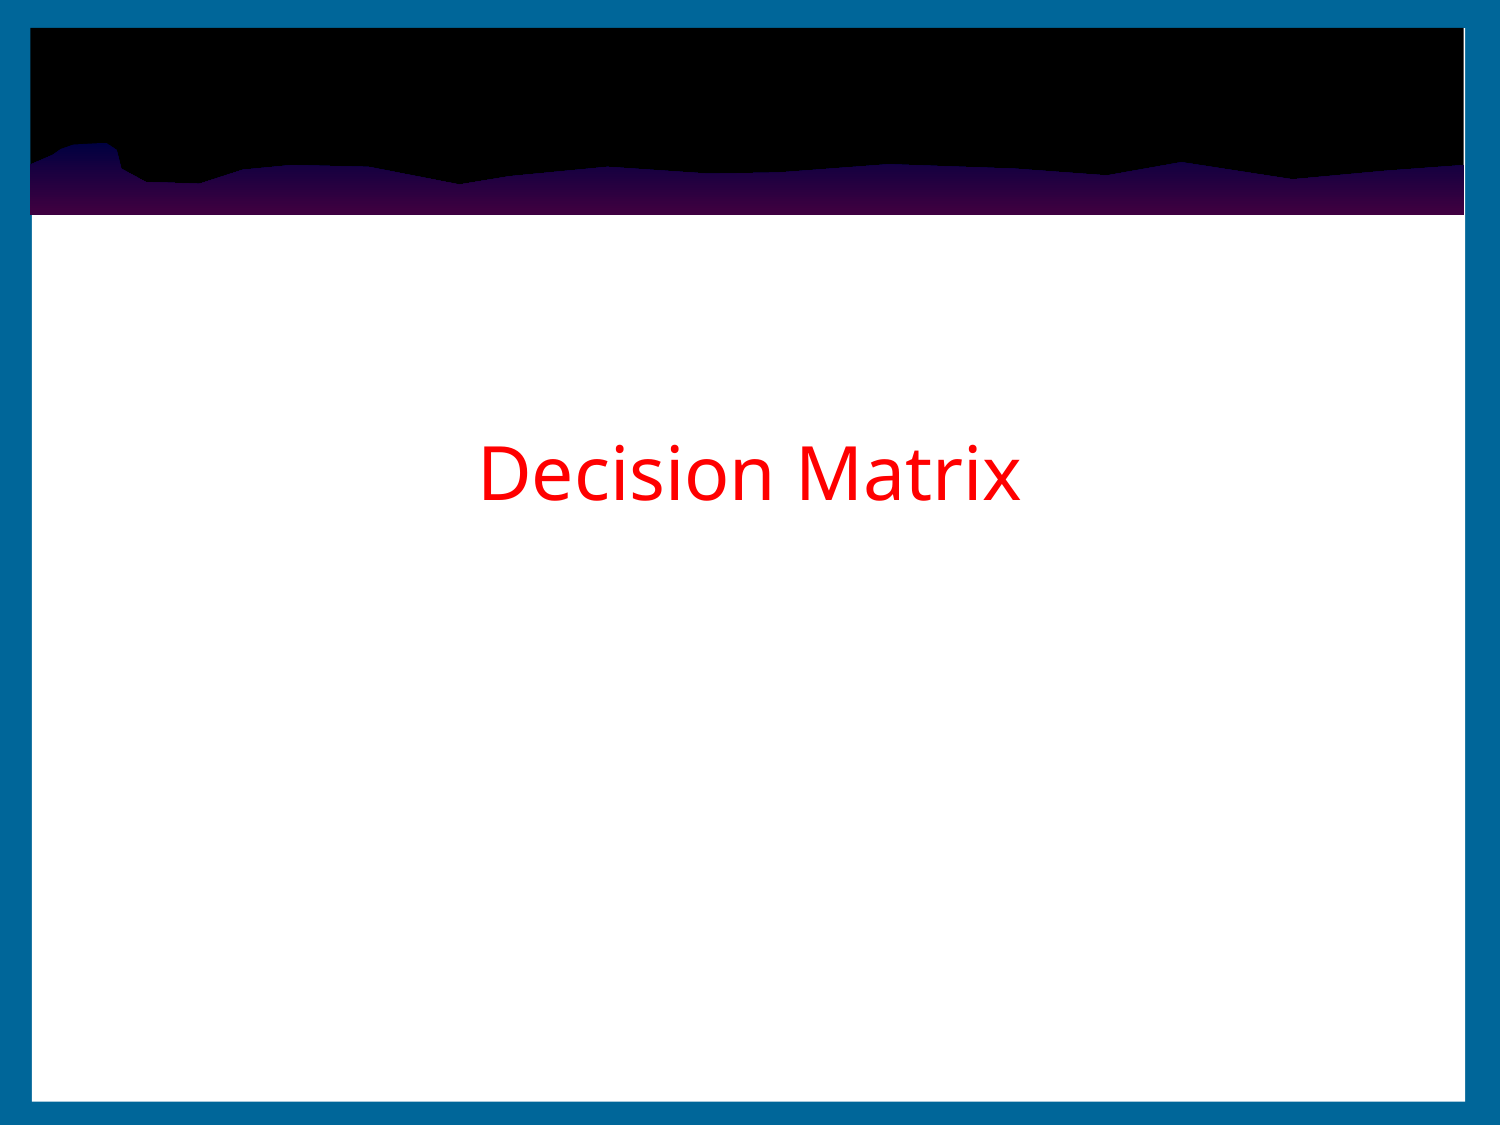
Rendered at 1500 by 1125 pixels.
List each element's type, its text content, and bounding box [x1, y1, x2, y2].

title Decision Matrix [112, 349, 1388, 591]
